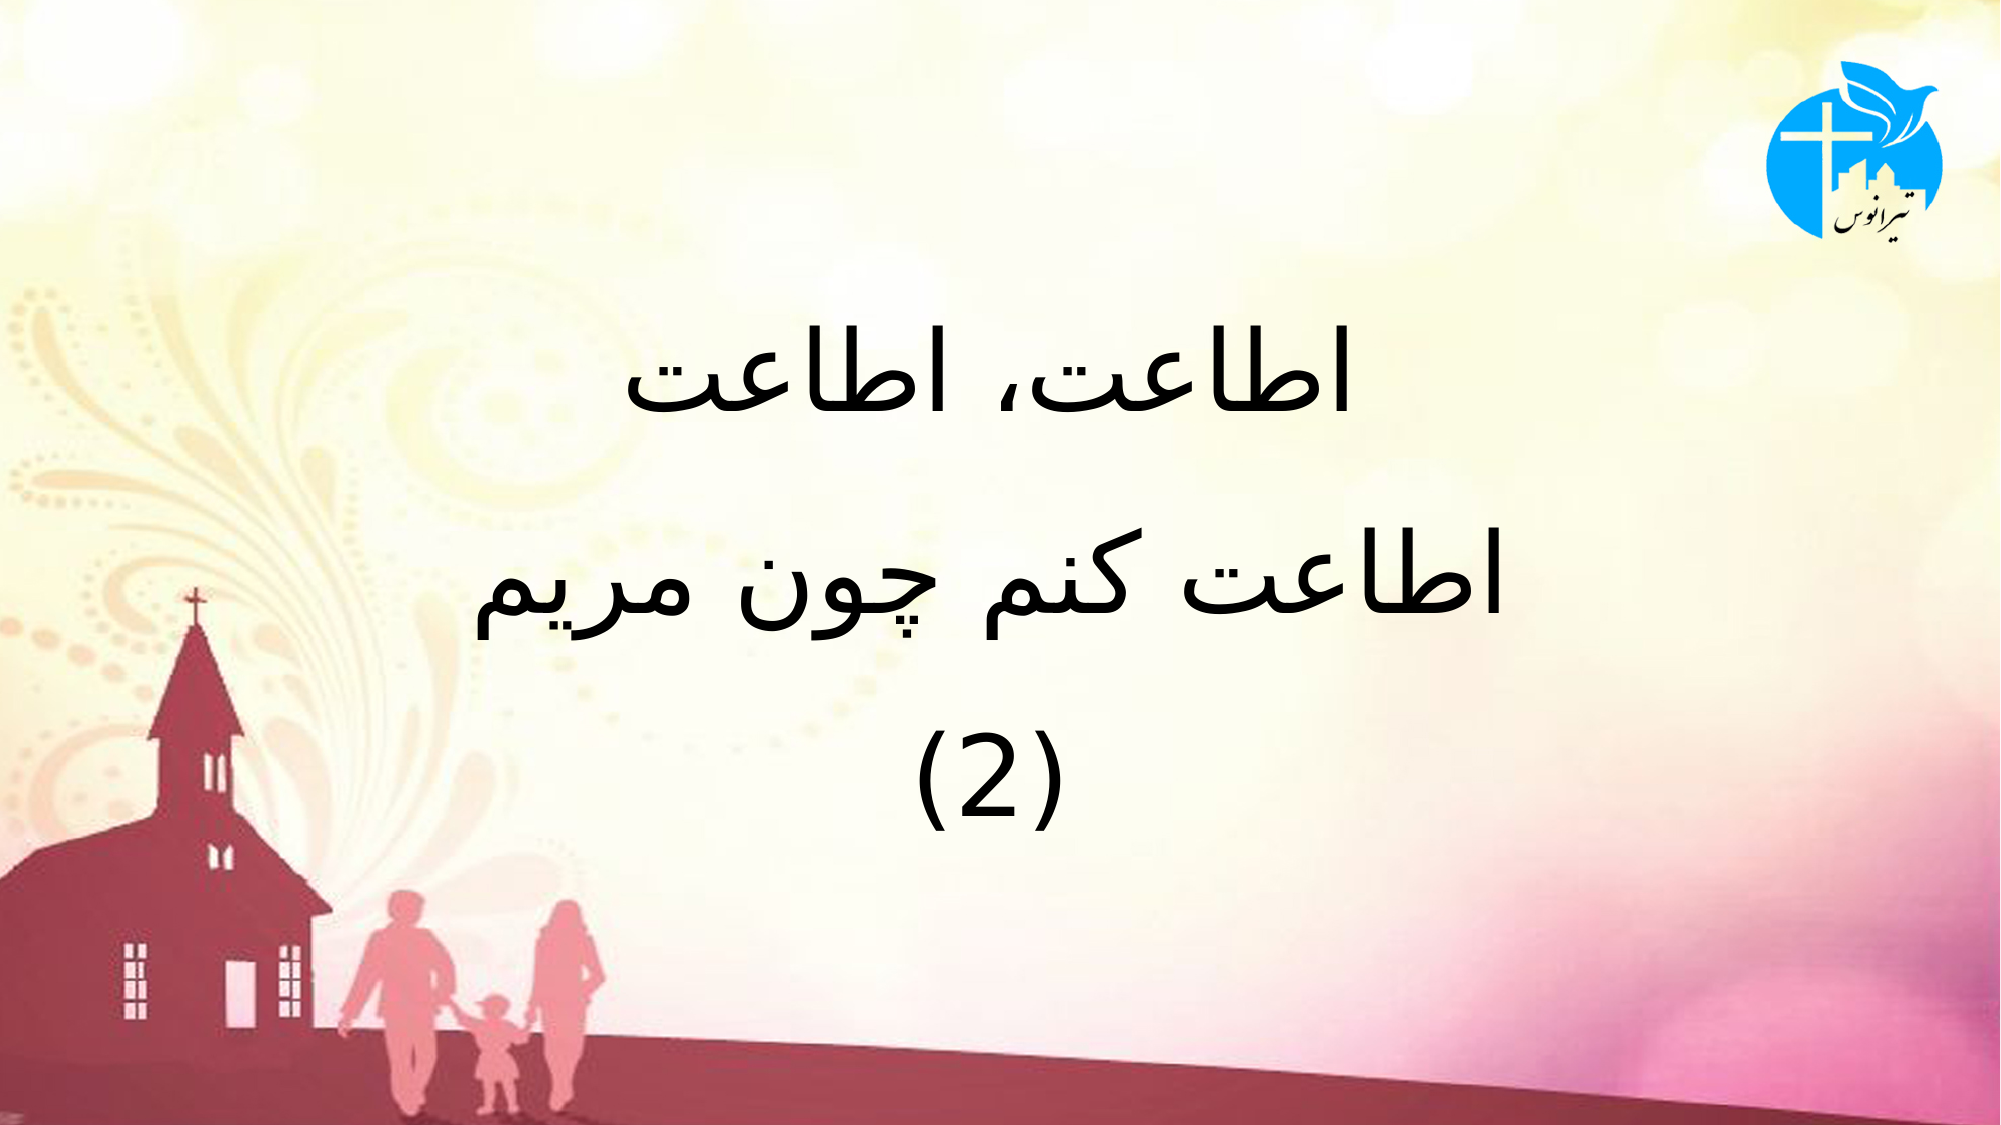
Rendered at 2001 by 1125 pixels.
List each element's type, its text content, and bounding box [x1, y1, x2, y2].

picture [0, 0, 2001, 1125]
title اطاعت، اطاعت اطاعت کنم چون مریم (2) [127, 426, 1853, 644]
